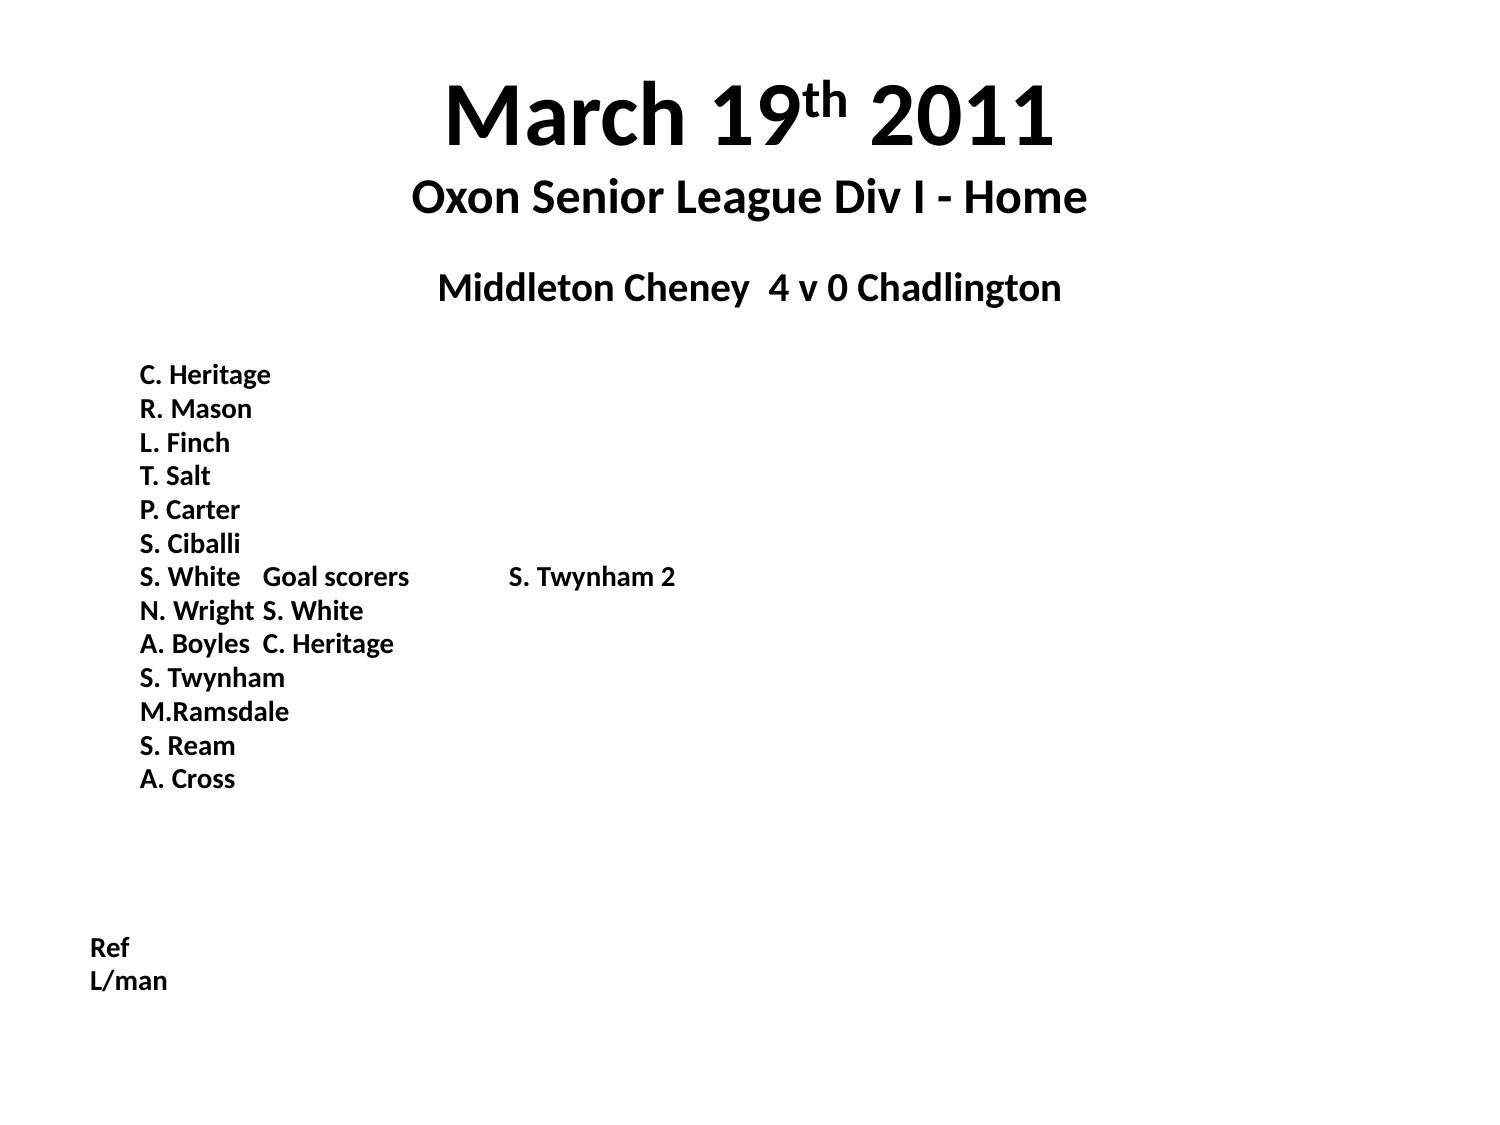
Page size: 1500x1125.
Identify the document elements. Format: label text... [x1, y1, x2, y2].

title March 19th 2011 Oxon Senior League Div I - Home [75, 45, 1425, 233]
list Middleton Cheney 4 v 0 Chadlington C. Heritage R. Mason L. Finch T. Salt P. Carter S. Ciballi S. White Goal scorers S. Twynham 2 N. Wright S. White A. Boyles C. Heritage S. Twynham M.Ramsdale S. Ream A. Cross Ref L/man [75, 262, 1425, 1005]
